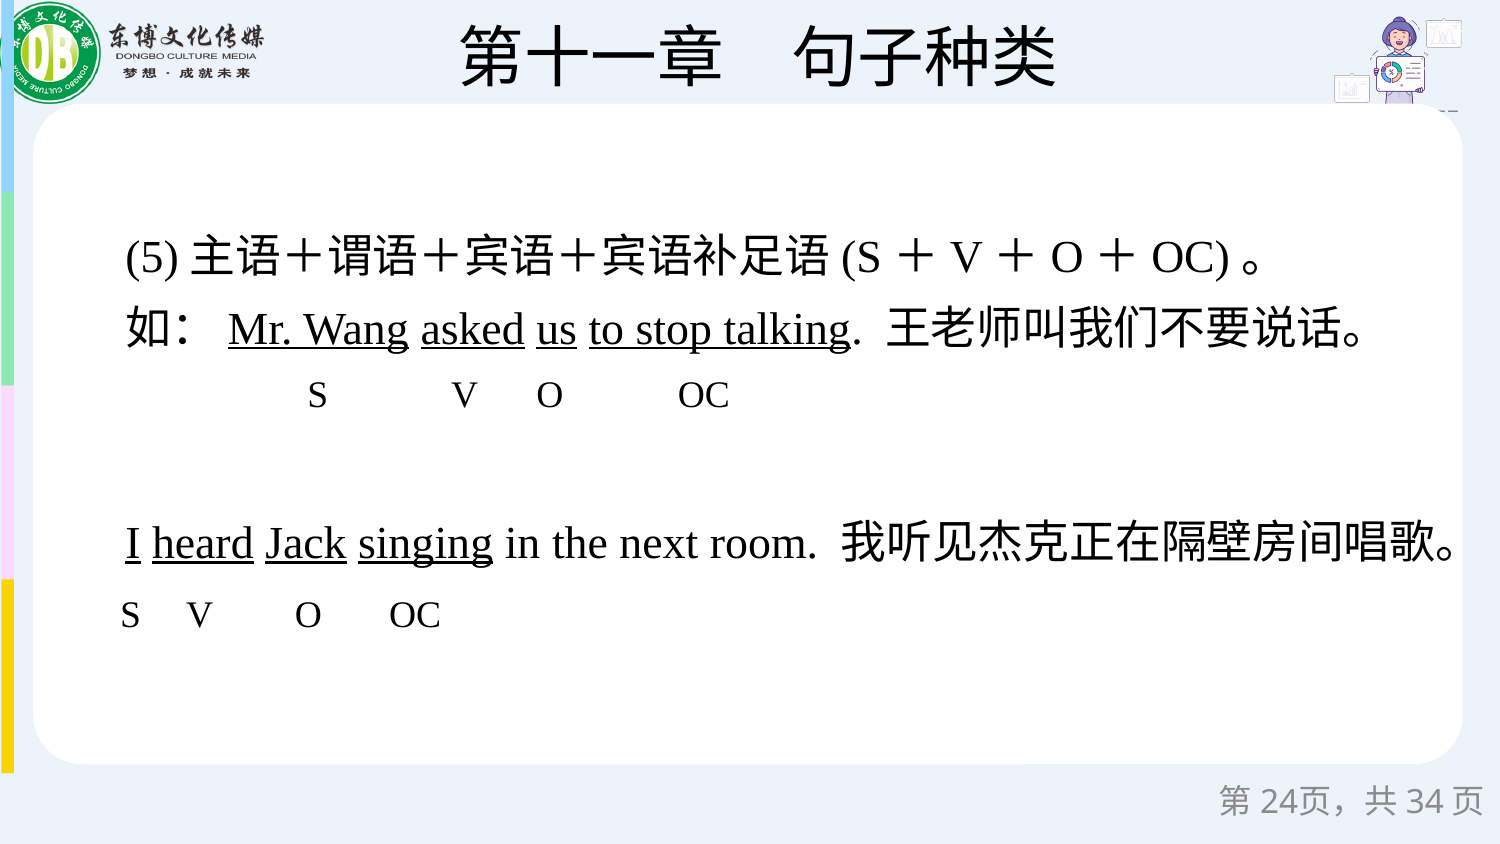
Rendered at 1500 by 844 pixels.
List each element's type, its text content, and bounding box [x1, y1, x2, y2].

text_box OC [374, 582, 463, 641]
text_box V [171, 582, 223, 630]
text_box V [436, 362, 488, 410]
text_box S [105, 582, 157, 630]
slide_number 第页，共34页 [1195, 780, 1500, 826]
picture [14, 1, 265, 104]
text_box O [280, 582, 332, 630]
text_box O [521, 362, 573, 410]
picture [1312, 0, 1487, 131]
text_box (5)主语＋谓语＋宾语＋宾语补足语(S＋V＋O＋OC)。 如：Mr. Wang asked us to stop talking. 王老师叫我们不要说话。 I heard Jack singing in the next room. 我听见杰克正在隔壁房间唱歌。 [35, 203, 1457, 641]
text_box S [292, 362, 344, 410]
text_box OC [663, 362, 765, 422]
